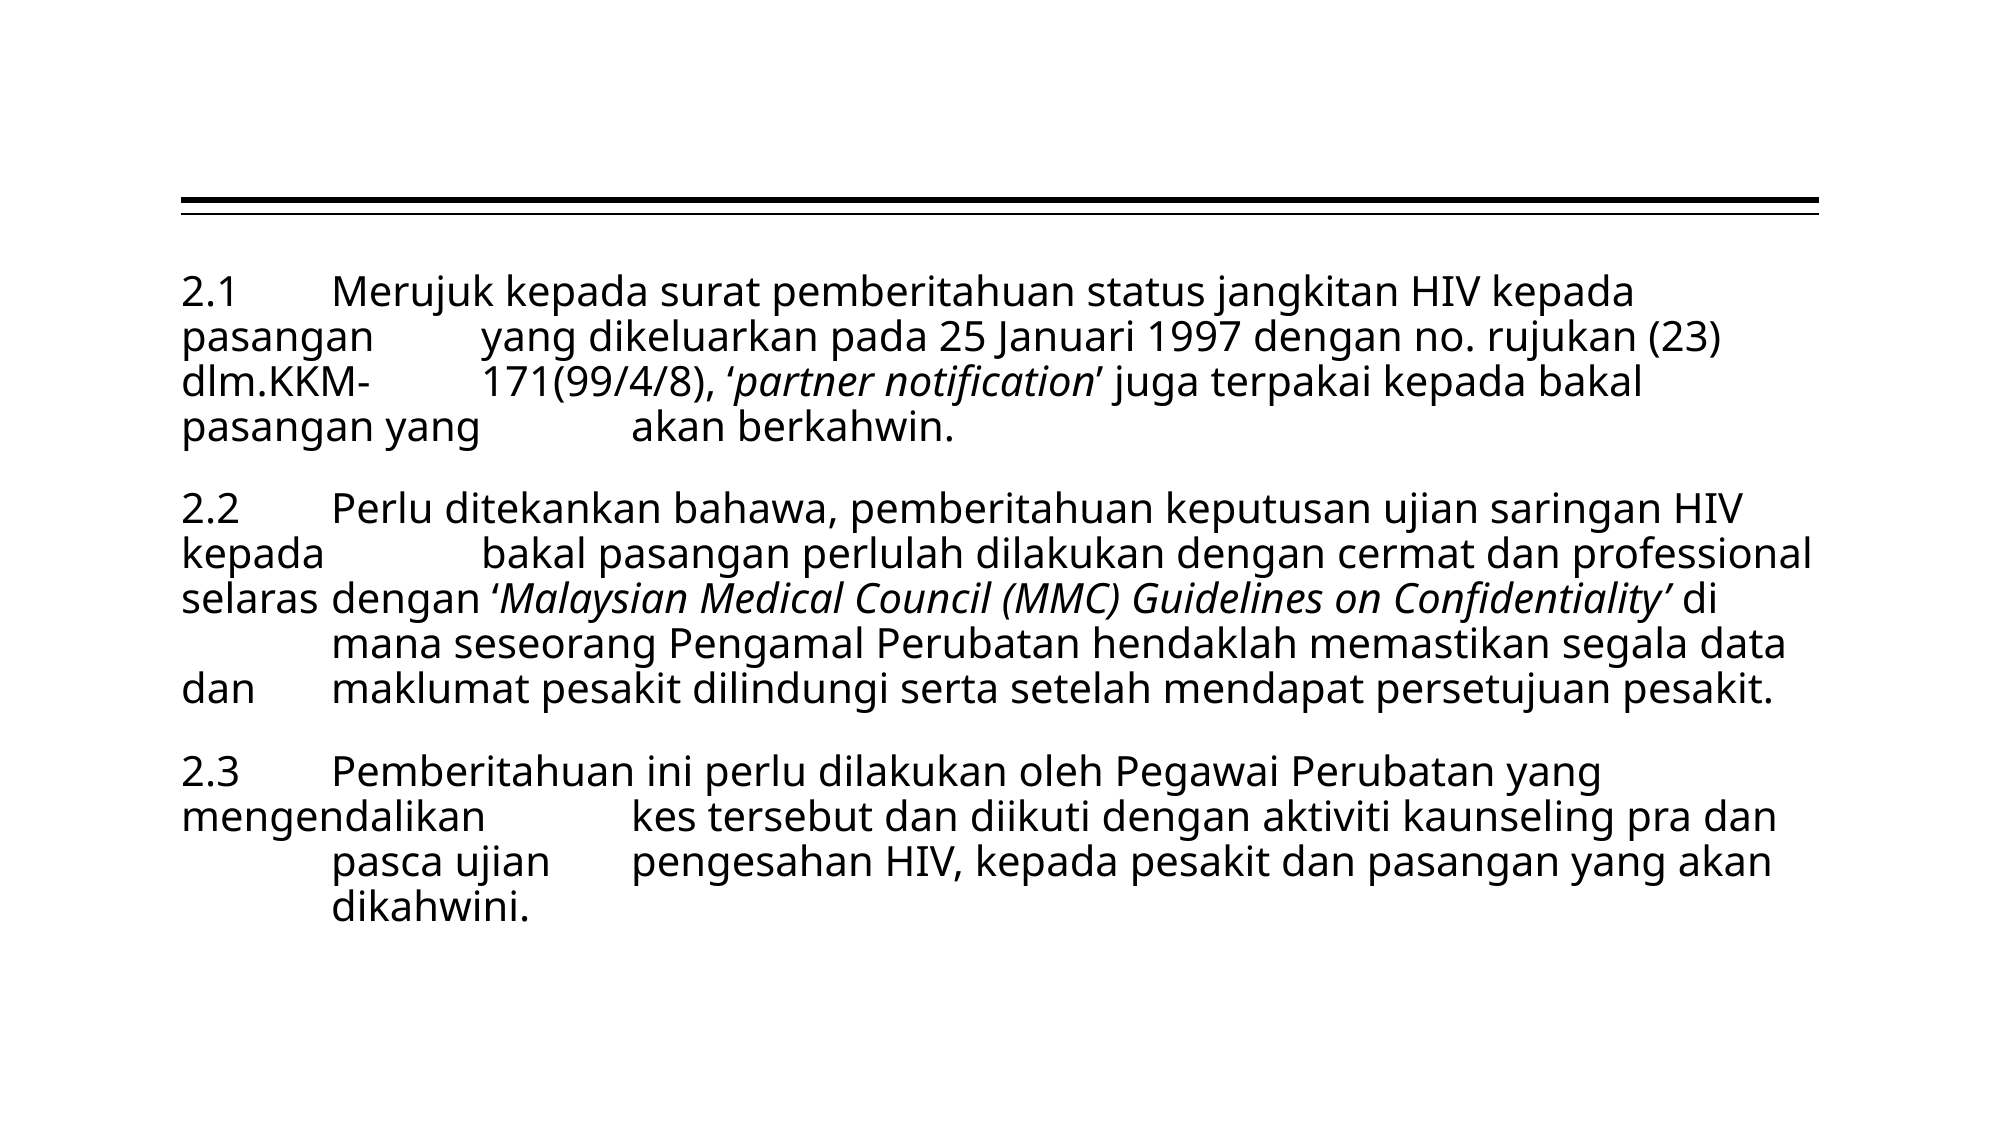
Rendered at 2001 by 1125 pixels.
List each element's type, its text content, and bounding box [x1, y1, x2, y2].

list 2.1 Merujuk kepada surat pemberitahuan status jangkitan HIV kepada pasangan yang dikeluarkan pada 25 Januari 1997 dengan no. rujukan (23) dlm.KKM- 171(99/4/8), ‘partner notification’ juga terpakai kepada bakal pasangan yang akan berkahwin. 2.2 Perlu ditekankan bahawa, pemberitahuan keputusan ujian saringan HIV kepada bakal pasangan perlulah dilakukan dengan cermat dan professional selaras dengan ‘Malaysian Medical Council (MMC) Guidelines on Confidentiality’ di mana seseorang Pengamal Perubatan hendaklah memastikan segala data dan maklumat pesakit dilindungi serta setelah mendapat persetujuan pesakit. 2.3 Pemberitahuan ini perlu dilakukan oleh Pegawai Perubatan yang mengendalikan kes tersebut dan diikuti dengan aktiviti kaunseling pra dan pasca ujian pengesahan HIV, kepada pesakit dan pasangan yang akan dikahwini. [181, 262, 1831, 1013]
